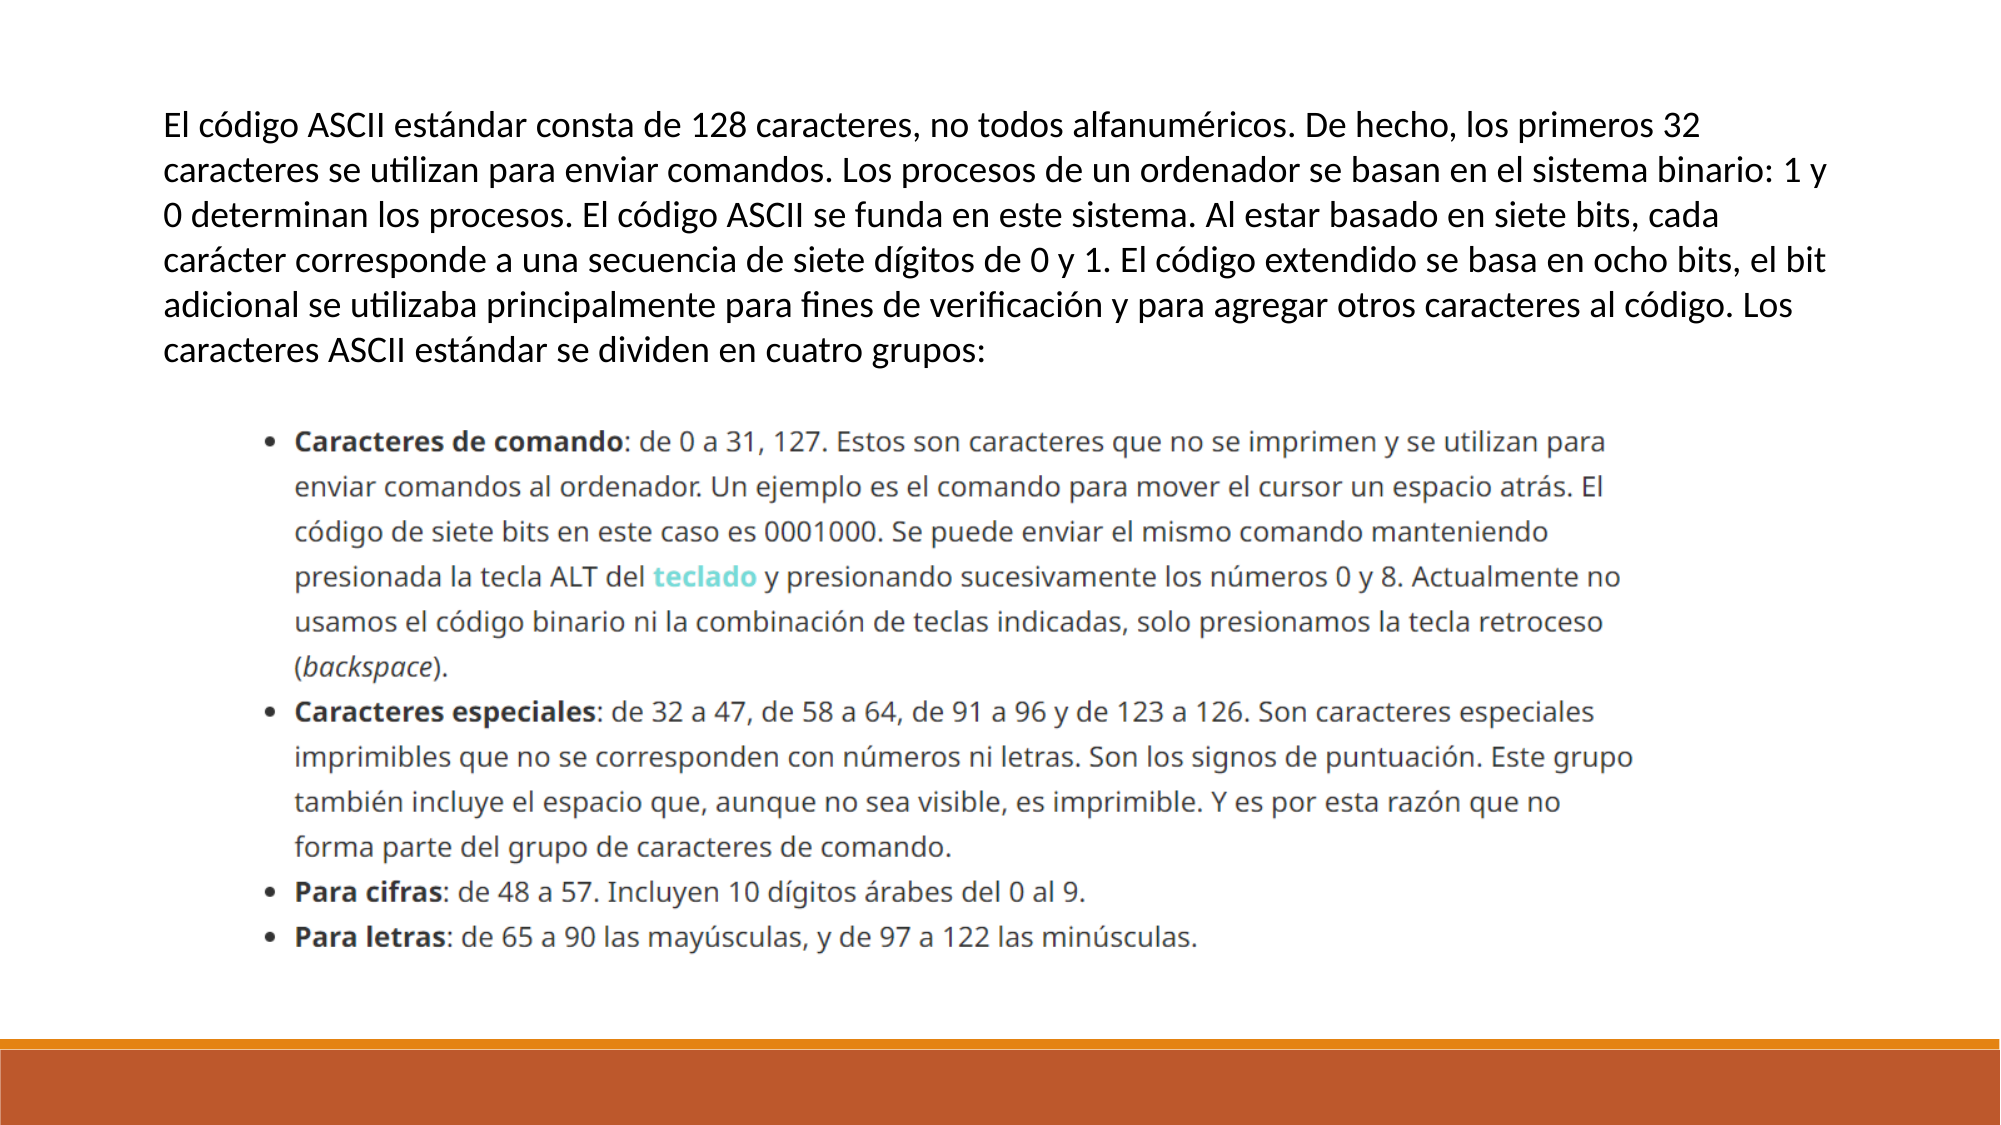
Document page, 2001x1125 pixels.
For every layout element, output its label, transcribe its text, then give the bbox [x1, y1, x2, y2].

picture [219, 403, 1660, 963]
text_box El código ASCII estándar consta de 128 caracteres, no todos alfanuméricos. De hecho, los primeros 32 caracteres se utilizan para enviar comandos. Los procesos de un ordenador se basan en el sistema binario: 1 y 0 determinan los procesos. El código ASCII se funda en este sistema. Al estar basado en siete bits, cada carácter corresponde a una secuencia de siete dígitos de 0 y 1. El código extendido se basa en ocho bits, el bit adicional se utilizaba principalmente para fines de verificación y para agregar otros caracteres al código. Los caracteres ASCII estándar se dividen en cuatro grupos: [148, 92, 1849, 378]
